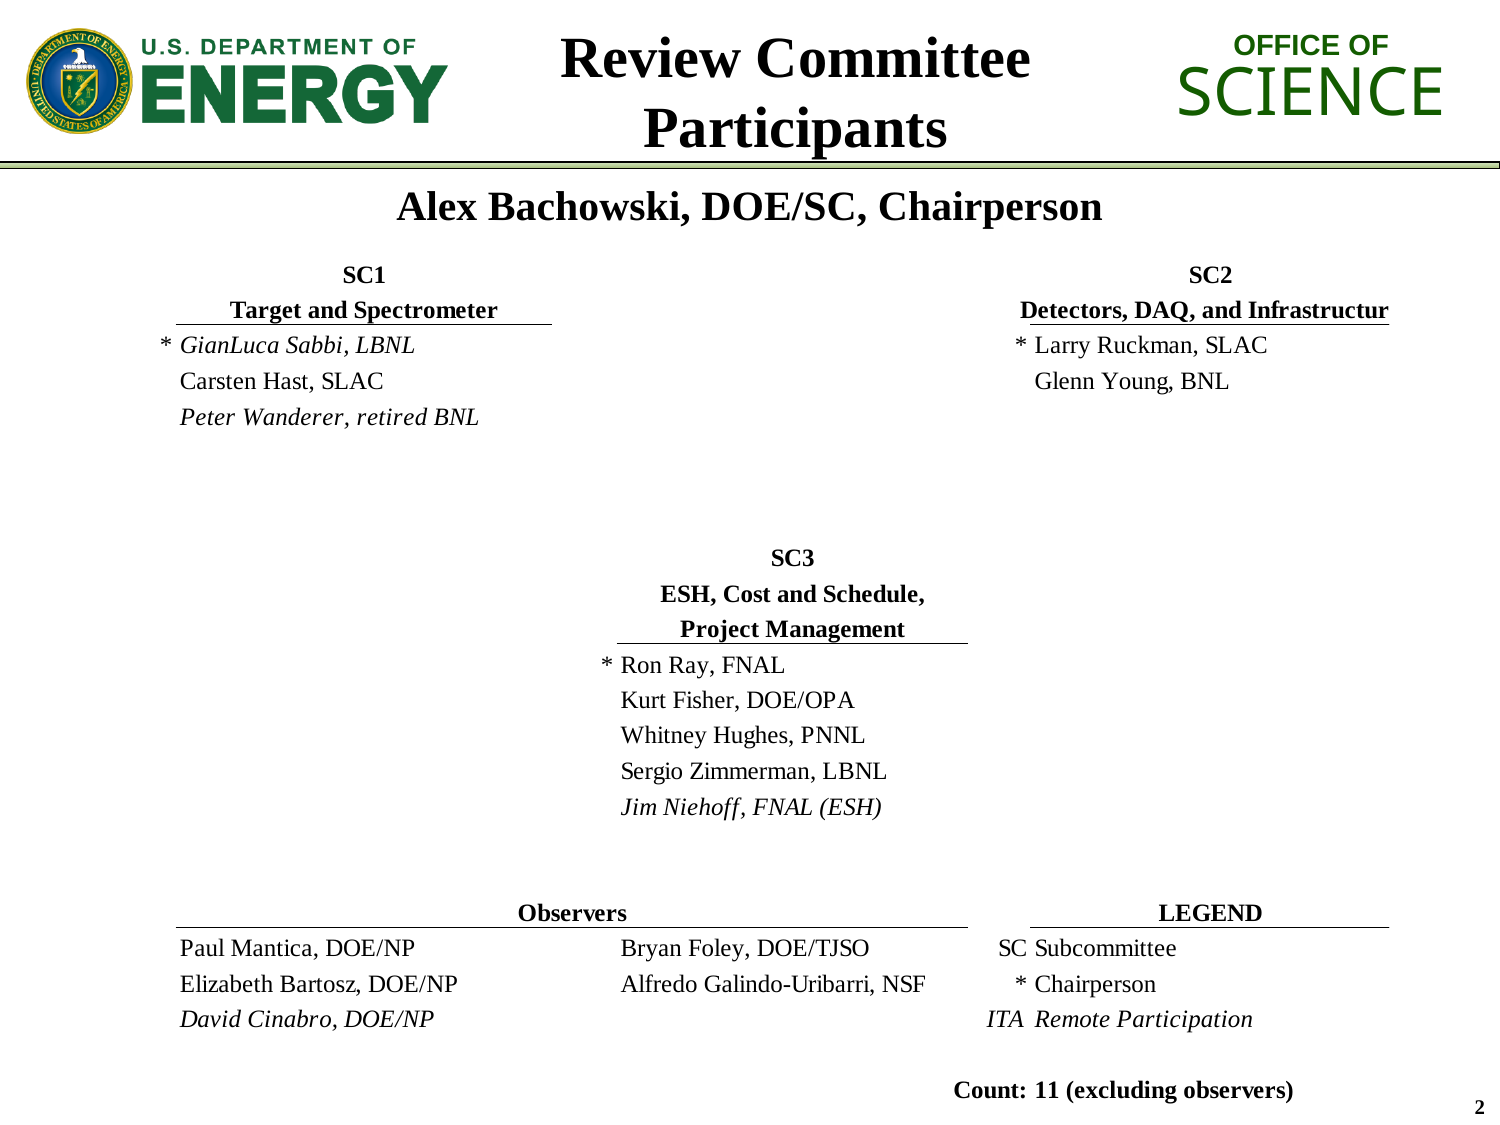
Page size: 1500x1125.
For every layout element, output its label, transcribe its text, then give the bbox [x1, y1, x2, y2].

text_box Alex Bachowski, DOE/SC, Chairperson [381, 171, 1119, 236]
picture [26, 28, 448, 134]
slide_number 2 [1437, 1085, 1500, 1125]
picture [109, 253, 1391, 1106]
title Review Committee Participants [444, 35, 1148, 144]
